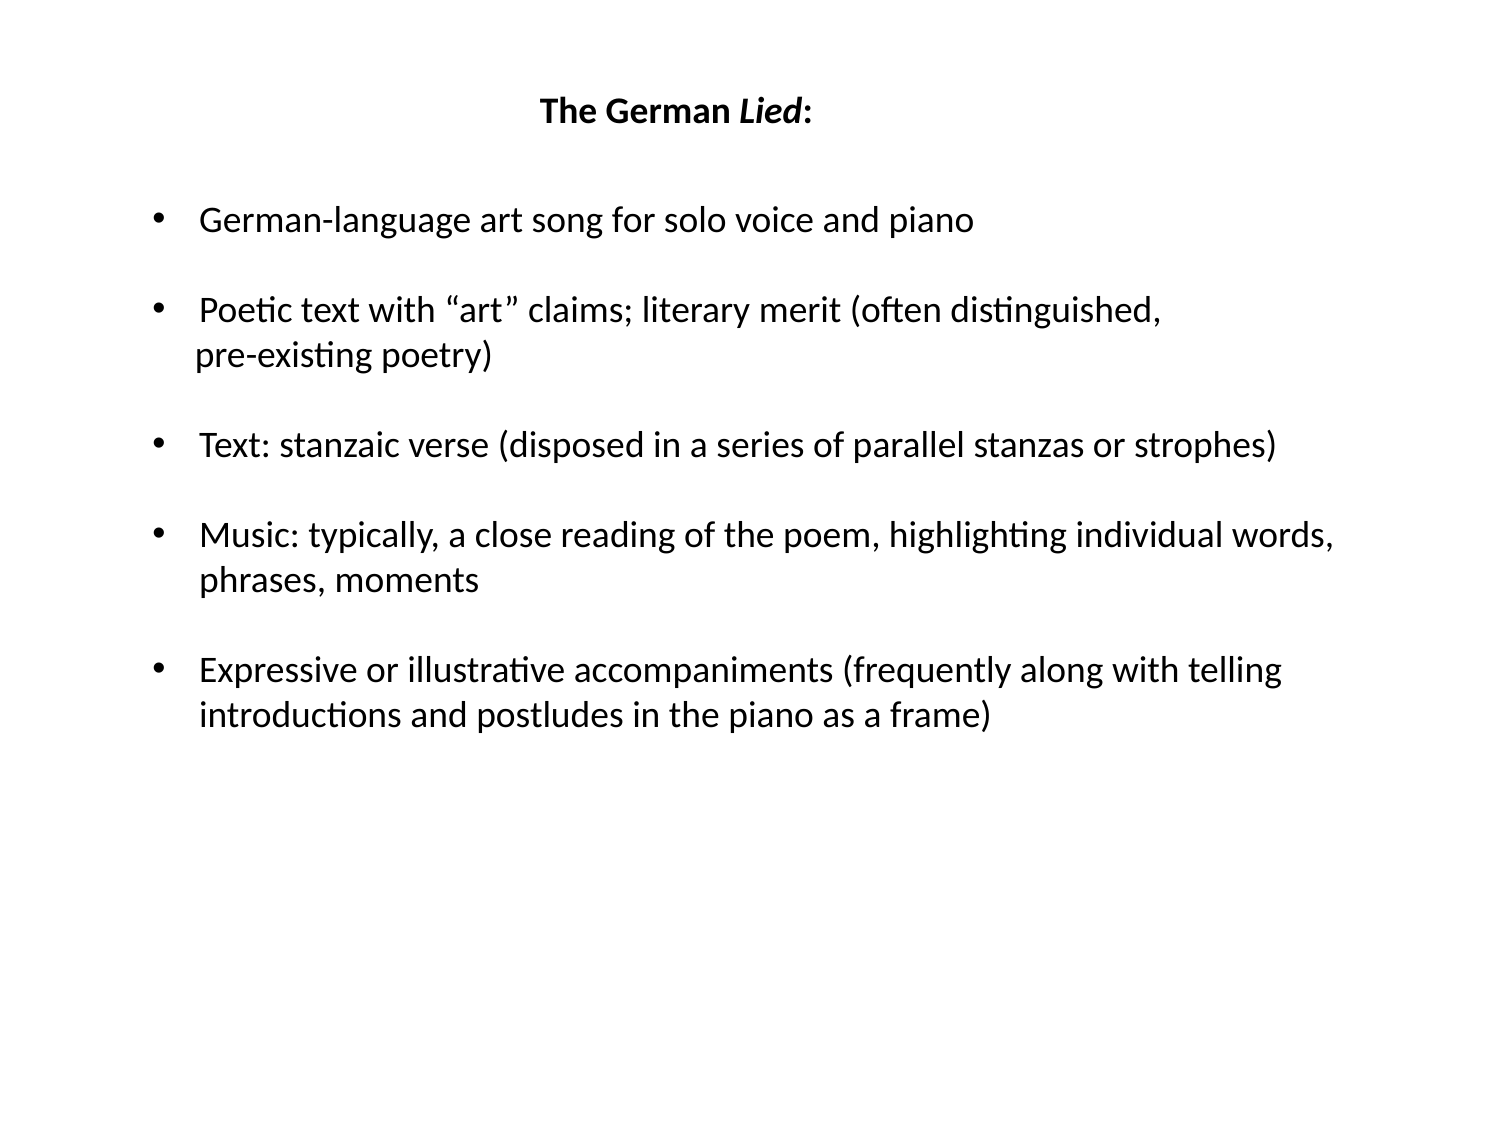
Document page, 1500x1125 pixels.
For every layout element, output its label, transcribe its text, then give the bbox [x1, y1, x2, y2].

text_box German-language art song for solo voice and piano Poetic text with “art” claims; literary merit (often distinguished, pre-existing poetry) Text: stanzaic verse (disposed in a series of parallel stanzas or strophes) Music: typically, a close reading of the poem, highlighting individual words, phrases, moments Expressive or illustrative accompaniments (frequently along with telling introductions and postludes in the piano as a frame) [137, 187, 1363, 743]
text_box The German Lied: [524, 78, 913, 139]
